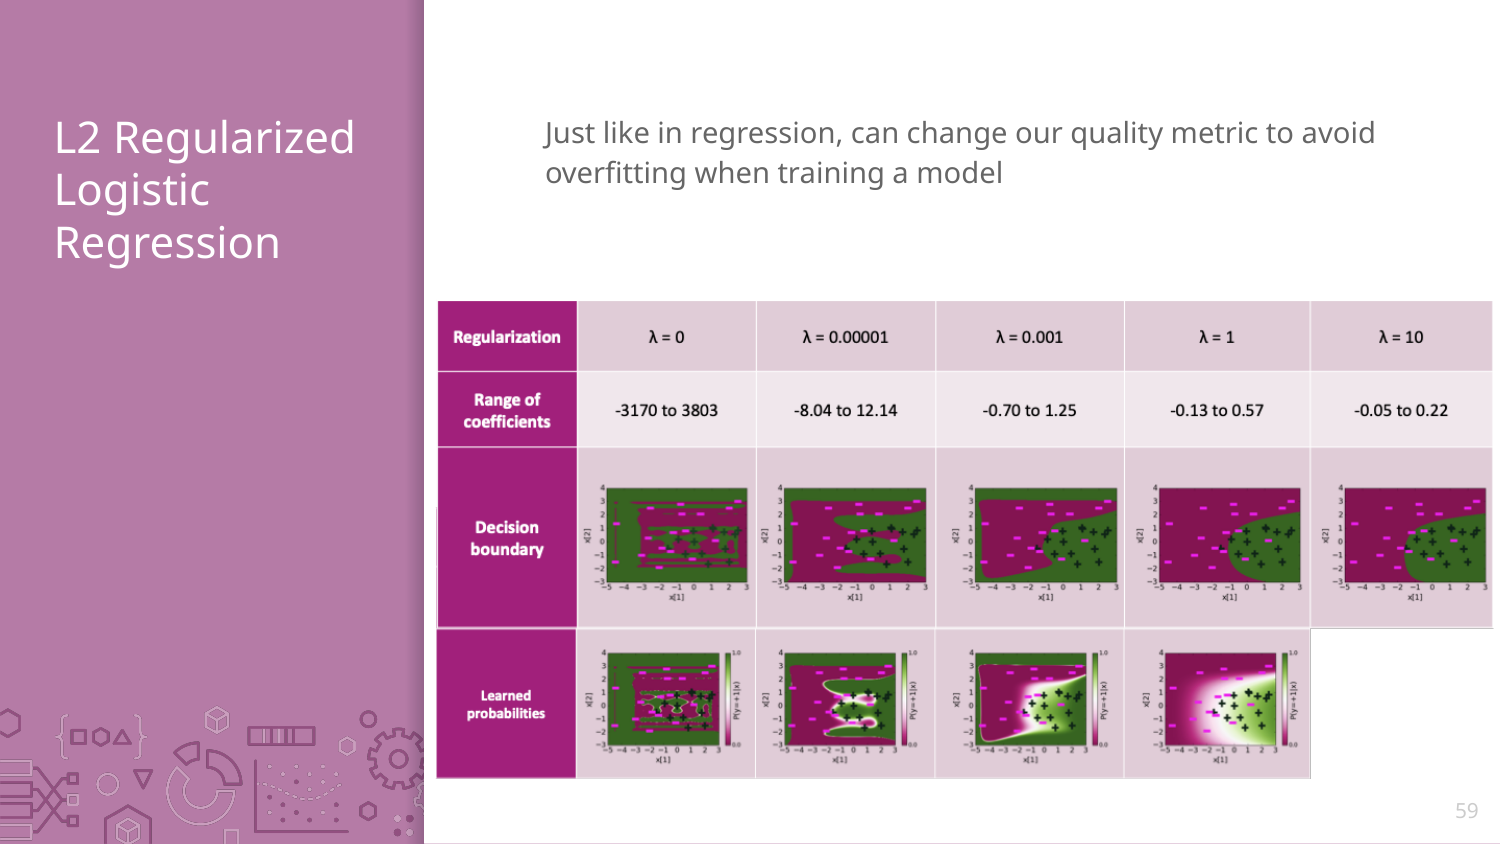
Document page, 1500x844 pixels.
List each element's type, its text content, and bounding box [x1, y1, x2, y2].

title L2 Regularized Logistic Regression [38, 94, 375, 748]
picture [435, 299, 1494, 780]
picture [0, 701, 424, 844]
slide_number 59 [1403, 787, 1494, 844]
